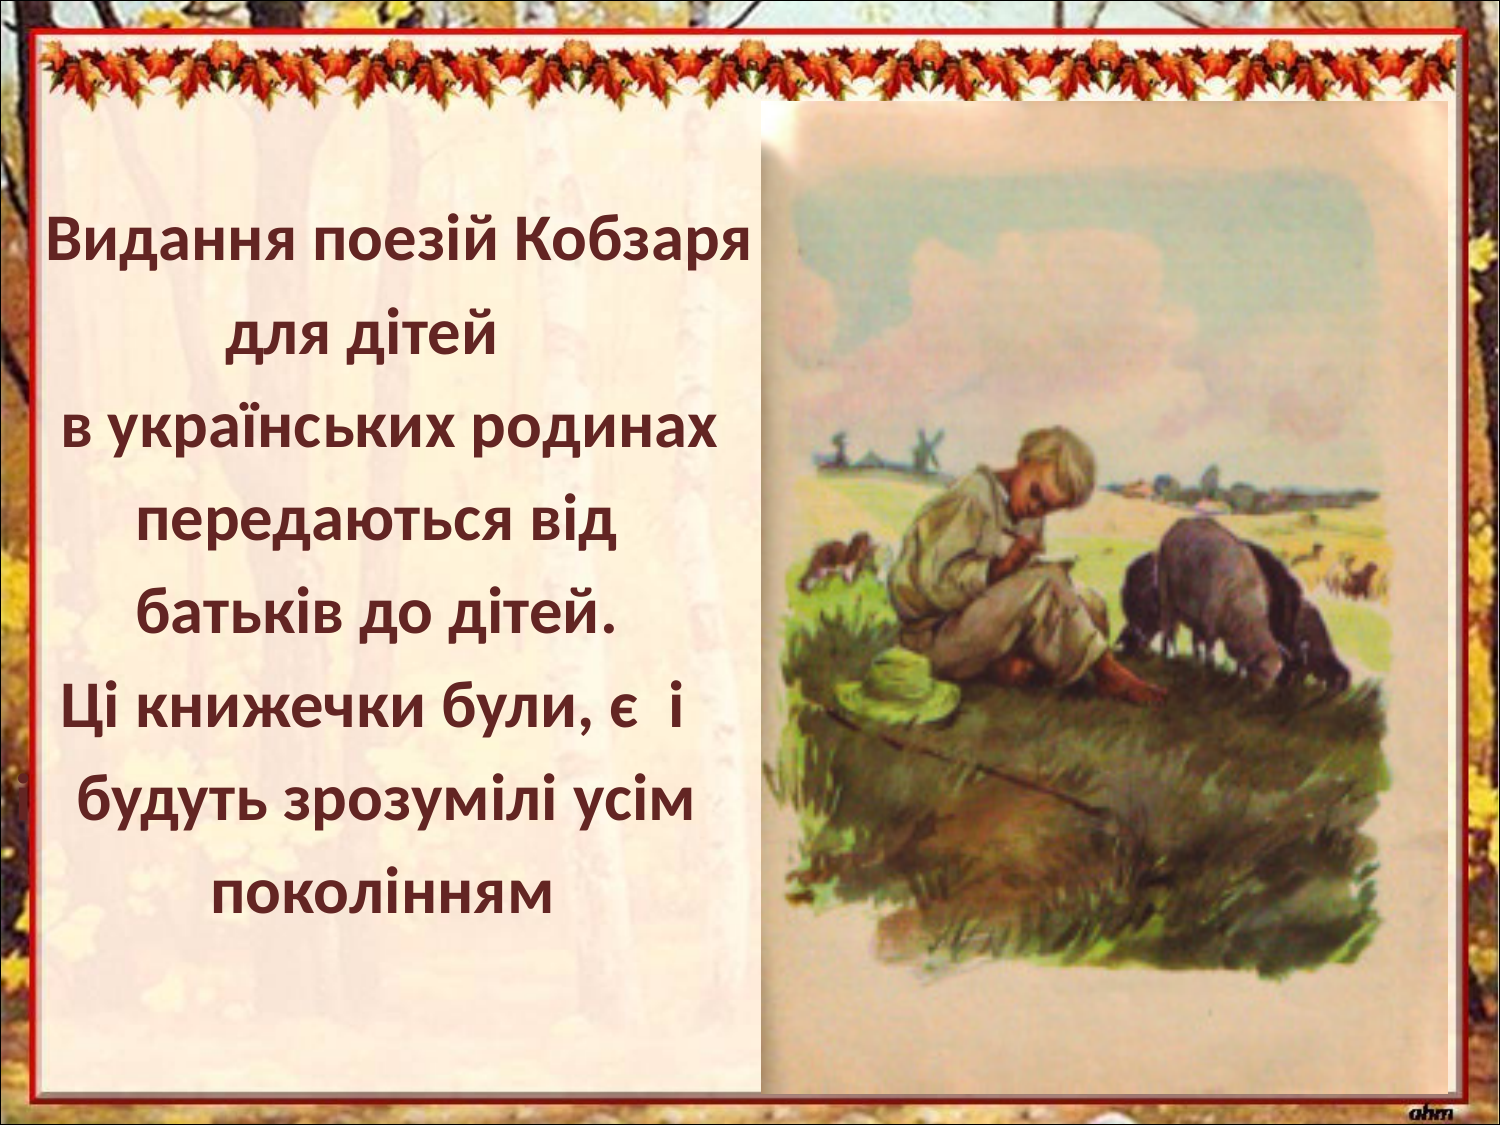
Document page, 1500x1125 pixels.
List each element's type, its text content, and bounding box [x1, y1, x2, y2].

picture [761, 101, 1449, 1095]
subtitle Видання поезій Кобзаря для дітей в українських родинах передаються від батьків до дітей. Ці книжечки були, є і і будуть зрозумілі усім поколінням [0, 0, 1500, 1125]
